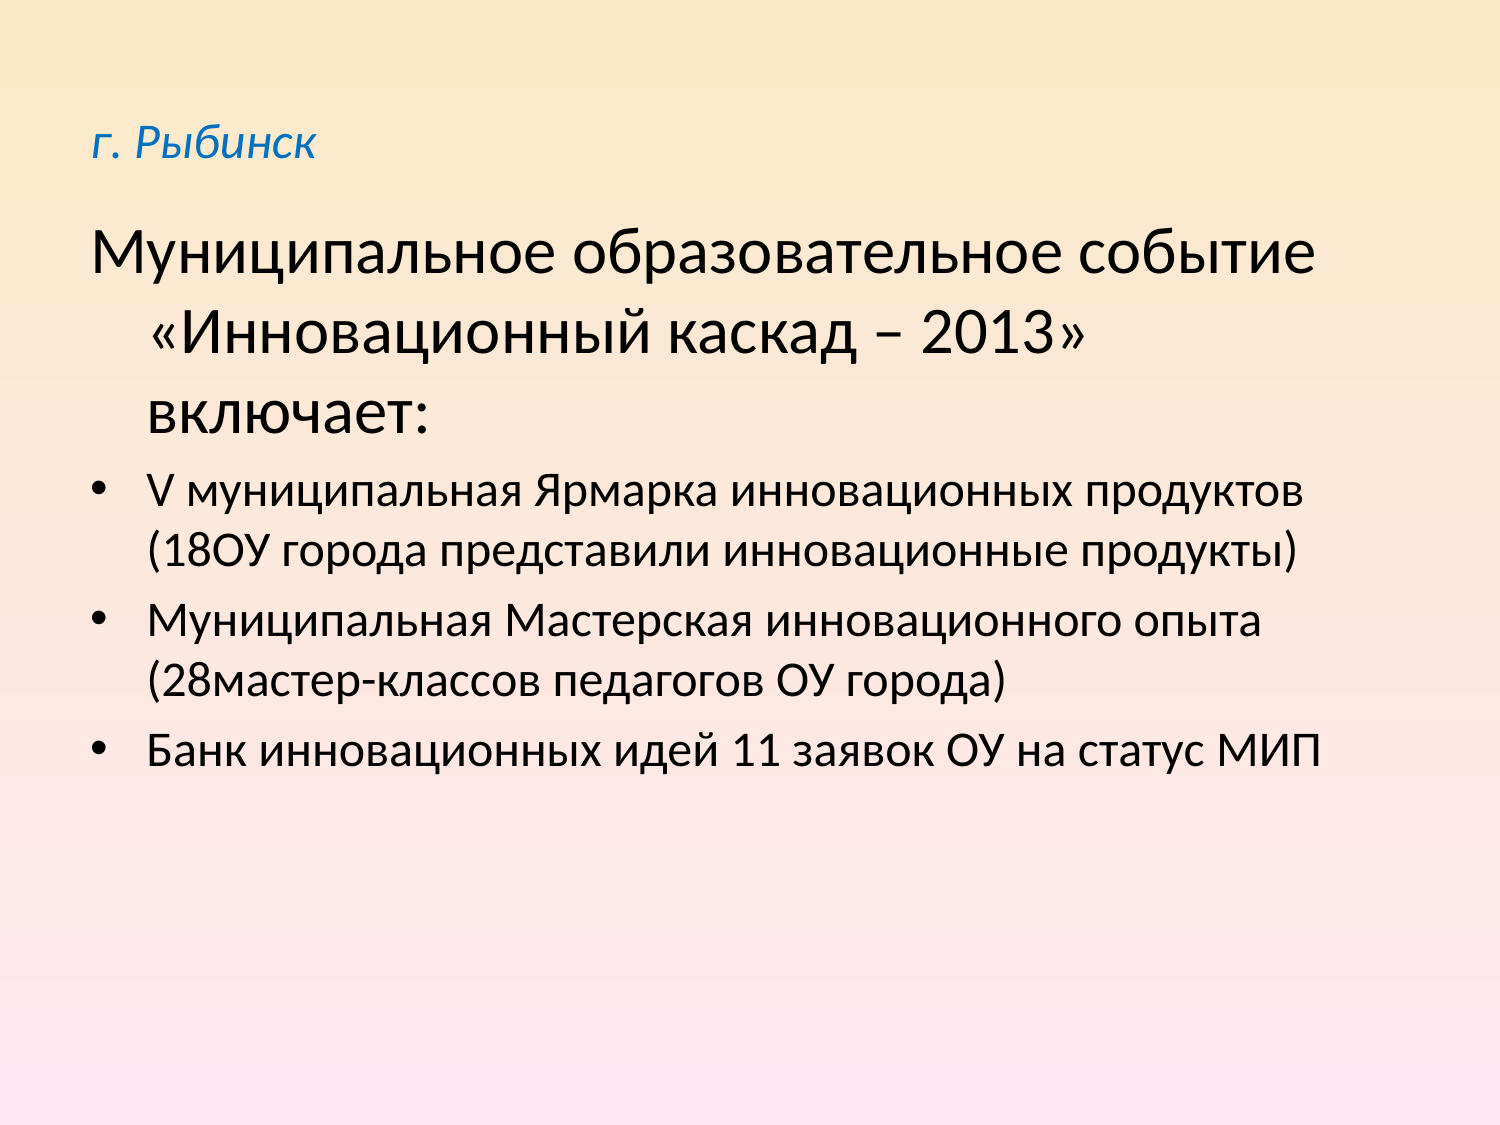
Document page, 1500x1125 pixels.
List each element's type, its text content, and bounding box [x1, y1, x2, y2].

title г. Рыбинск [75, 45, 1425, 233]
list Муниципальное образовательное событие «Инновационный каскад – 2013» включает: V муниципальная Ярмарка инновационных продуктов (18ОУ города представили инновационные продукты) Муниципальная Мастерская инновационного опыта (28мастер-классов педагогов ОУ города) Банк инновационных идей 11 заявок ОУ на статус МИП [75, 199, 1407, 1005]
